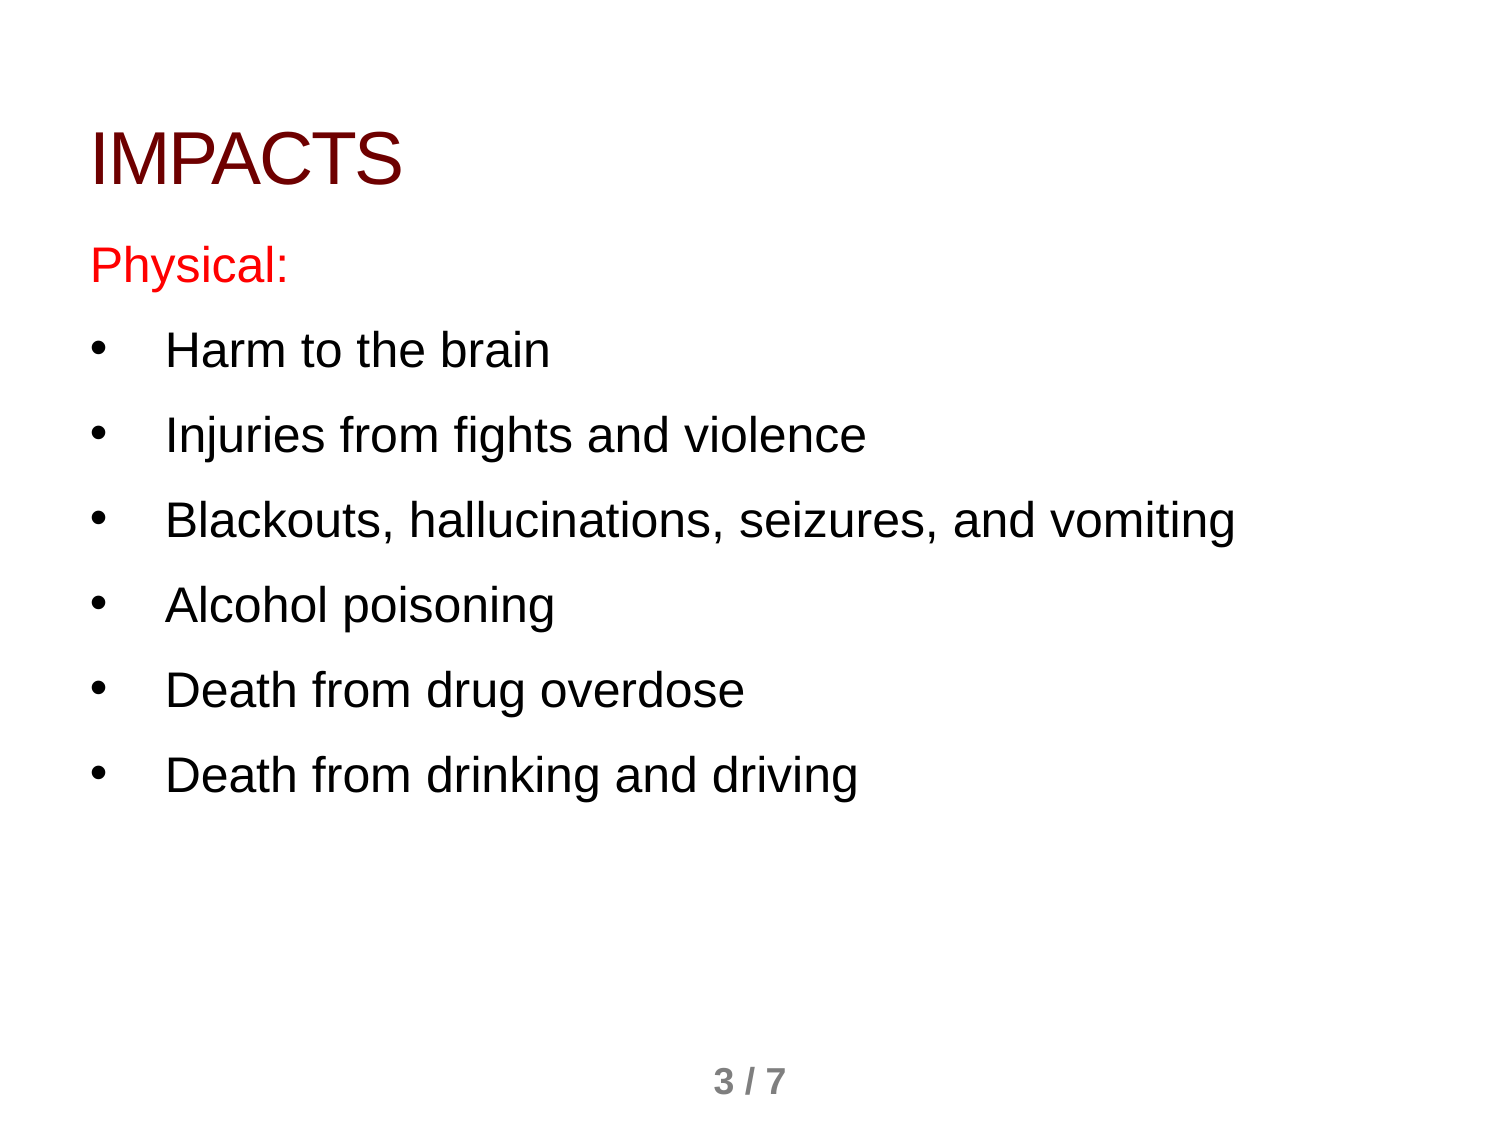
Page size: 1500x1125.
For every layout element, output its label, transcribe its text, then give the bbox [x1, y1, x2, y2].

text_box 3 / 7 [674, 1049, 825, 1110]
text_box Impacts [74, 119, 1369, 207]
text_box Physical: Harm to the brain Injuries from fights and violence Blackouts, hallucinations, seizures, and vomiting Alcohol poisoning Death from drug overdose Death from drinking and driving [74, 224, 1425, 810]
